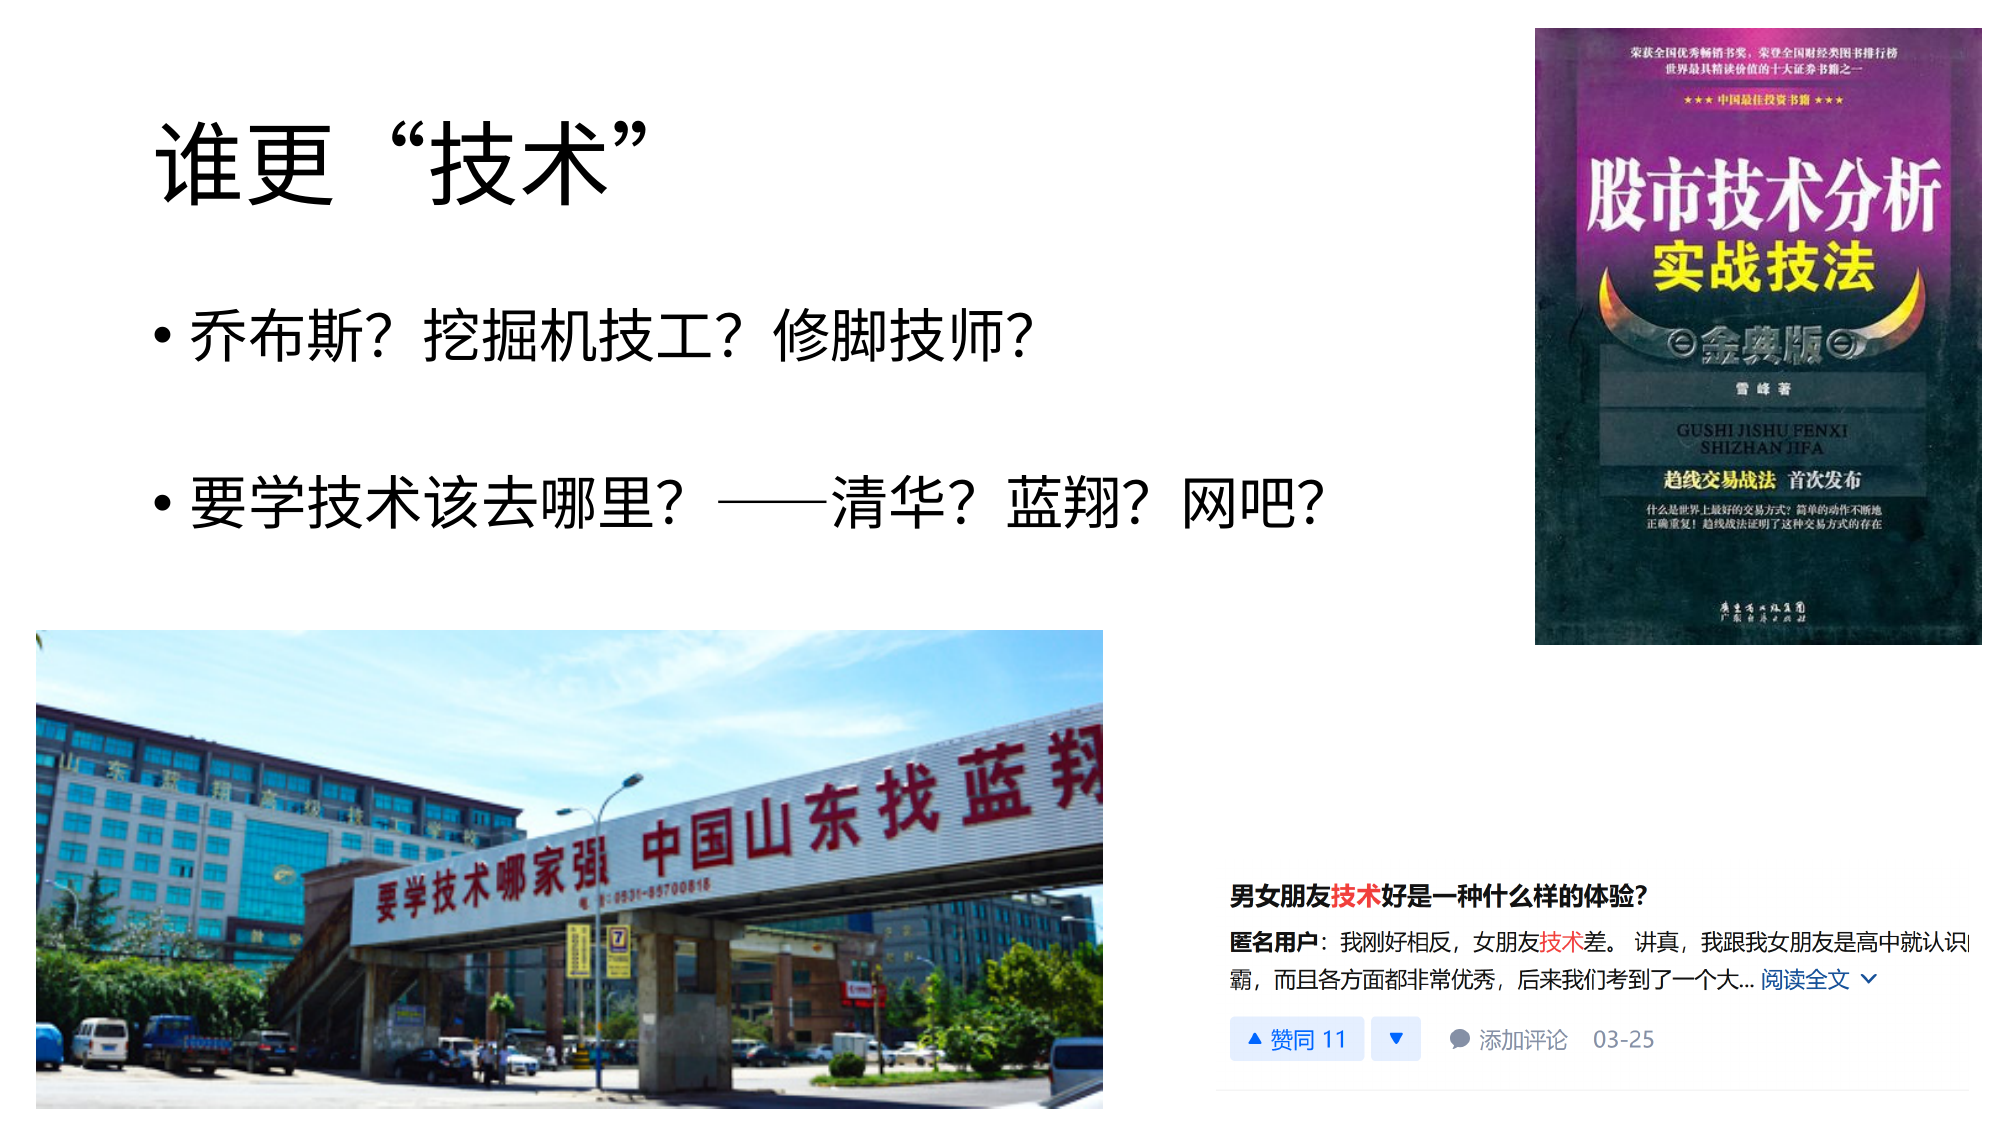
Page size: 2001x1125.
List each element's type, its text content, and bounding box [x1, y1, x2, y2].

picture [36, 630, 1103, 1109]
picture [1535, 28, 1982, 645]
title 谁更“技术” [137, 59, 1535, 278]
picture [1216, 859, 1969, 1091]
list 乔布斯？挖掘机技工？修脚技师？ 要学技术该去哪里？——清华？蓝翔？网吧？ [137, 299, 1863, 1014]
